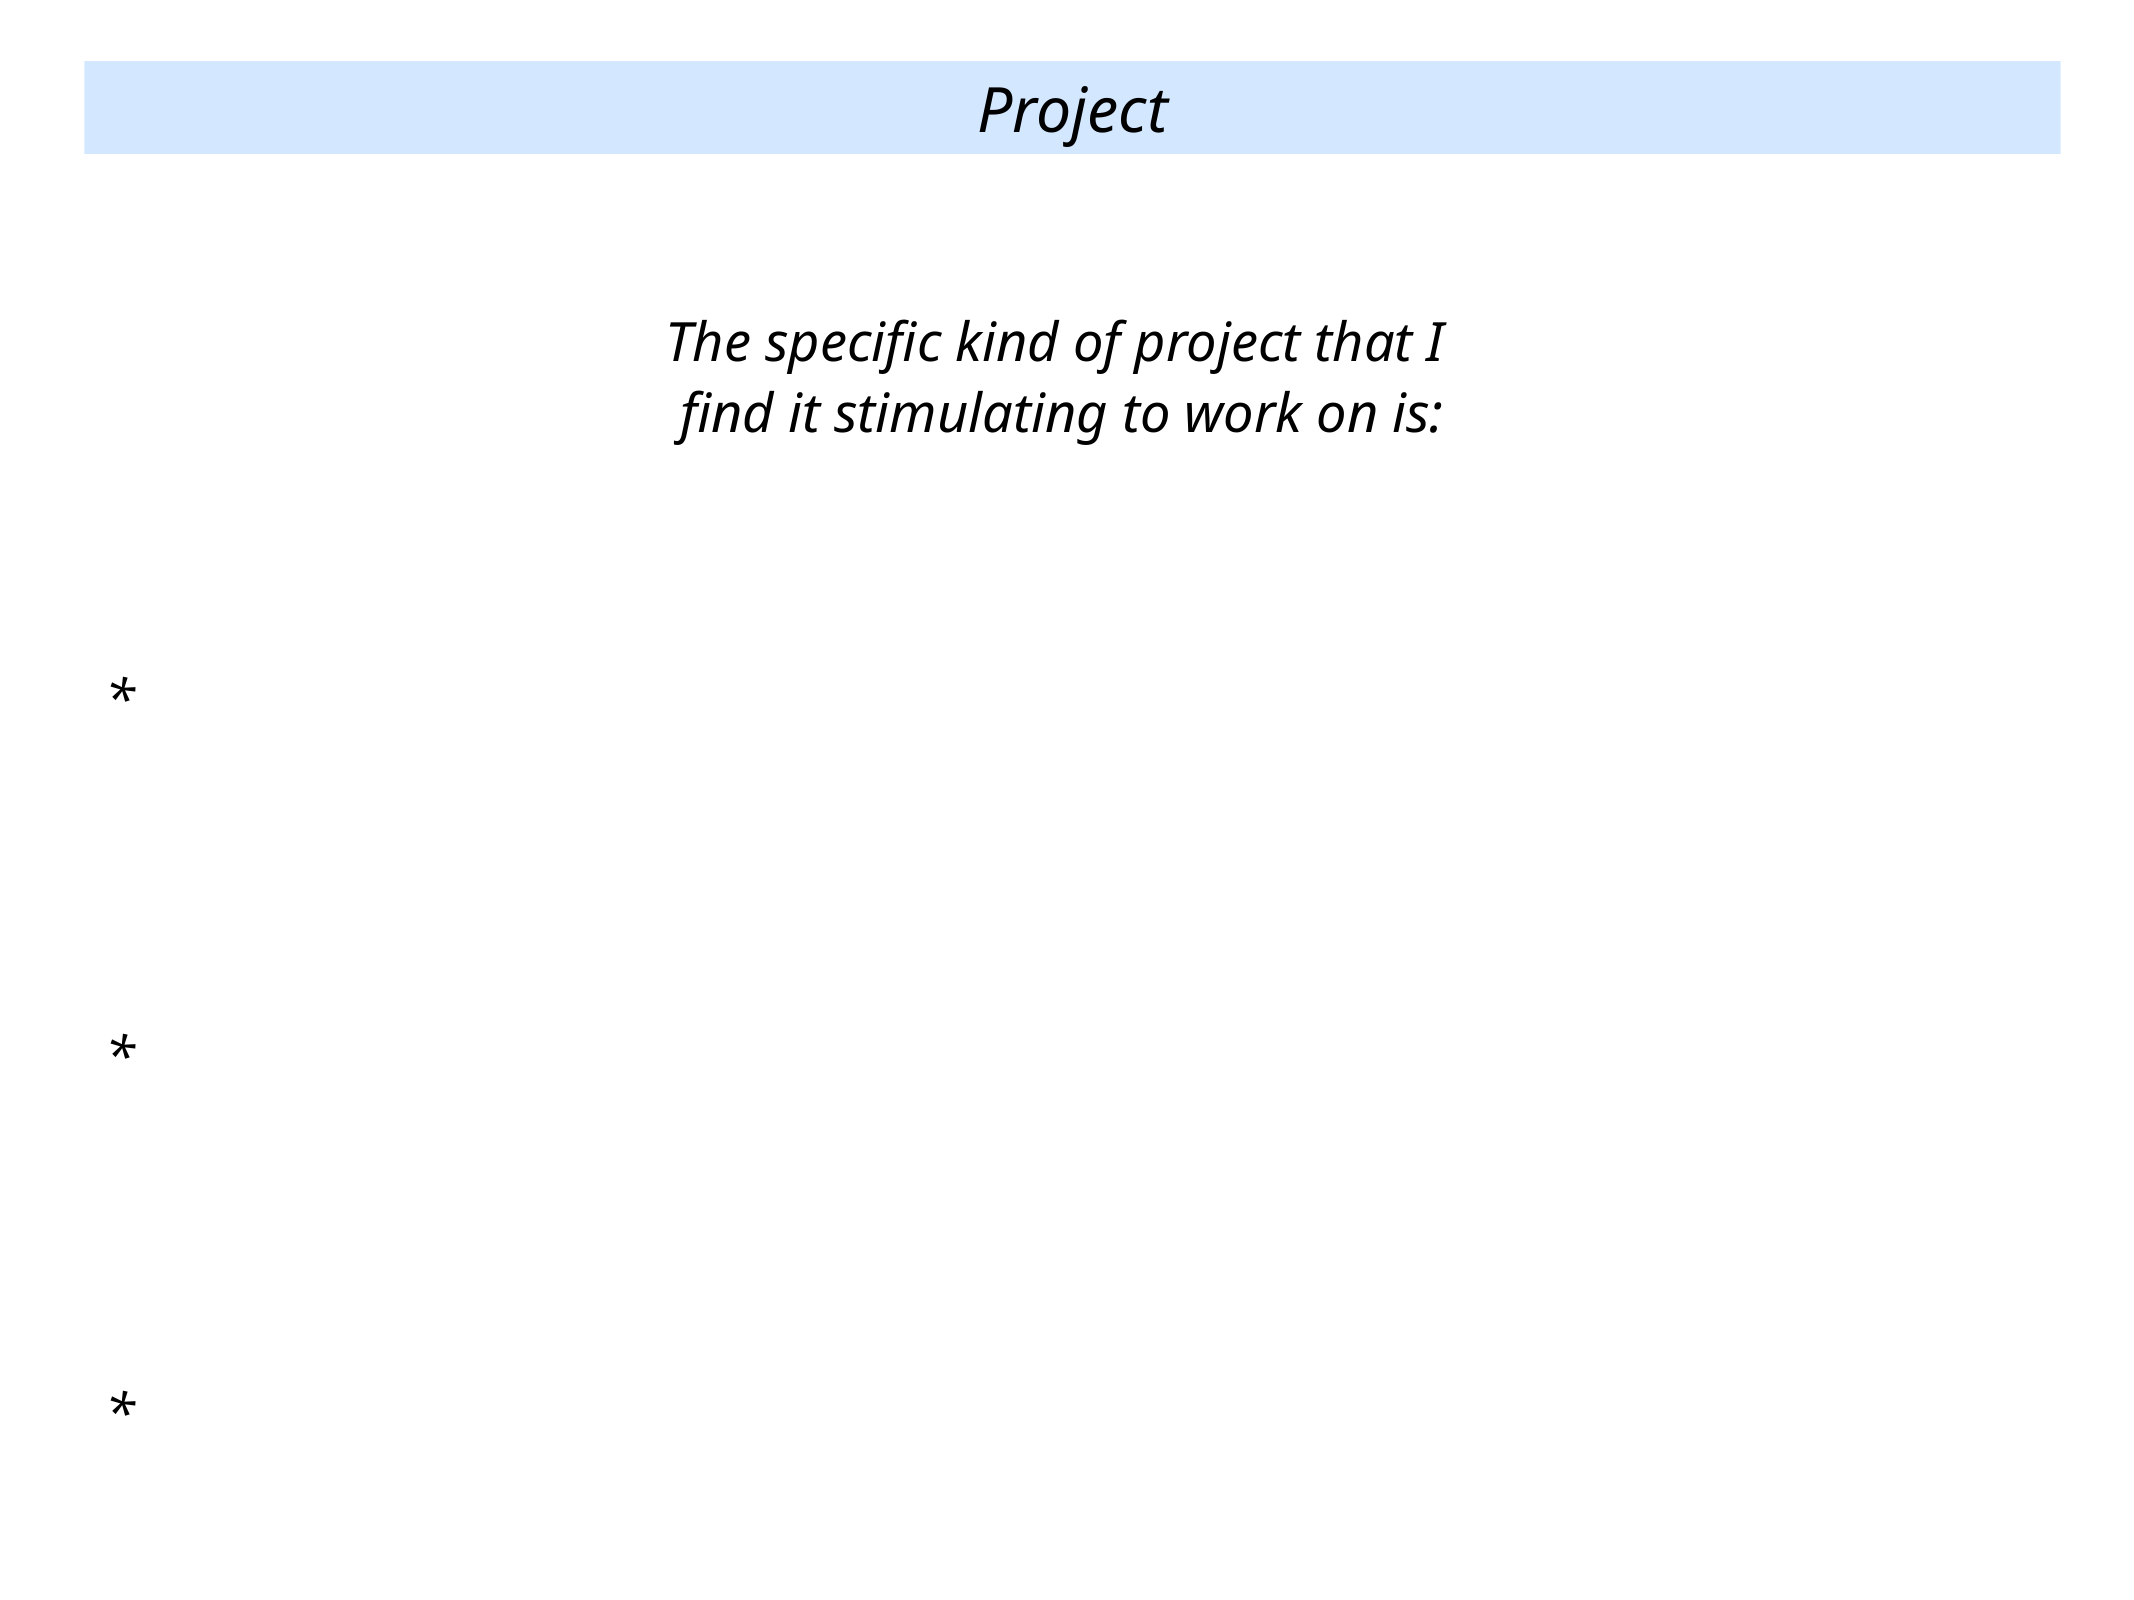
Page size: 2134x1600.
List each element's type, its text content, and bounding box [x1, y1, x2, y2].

text_box Project [84, 61, 2061, 154]
text_box The specific kind of project that I find it stimulating to work on is: * * * [96, 291, 2029, 1453]
